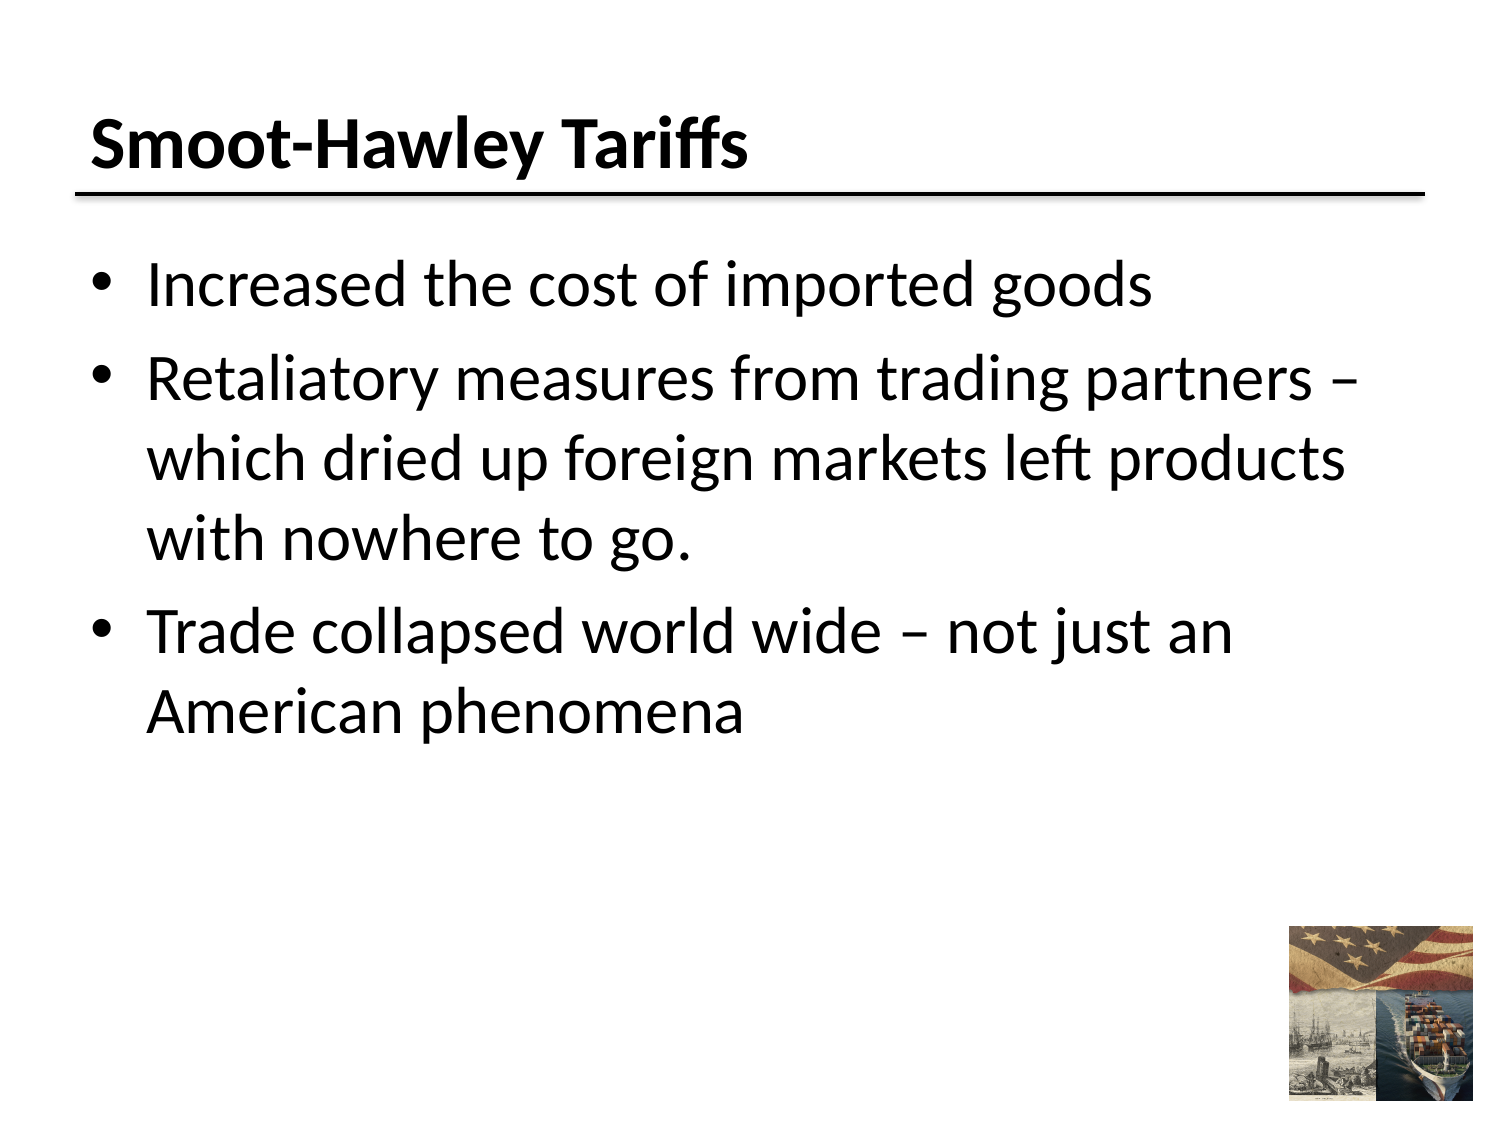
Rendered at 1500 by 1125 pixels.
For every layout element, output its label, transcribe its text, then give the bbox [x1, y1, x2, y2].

title Smoot-Hawley Tariffs [75, 45, 1425, 232]
picture [1289, 926, 1473, 1101]
list Increased the cost of imported goods Retaliatory measures from trading partners –which dried up foreign markets left products with nowhere to go. Trade collapsed world wide – not just an American phenomena [75, 232, 1425, 961]
